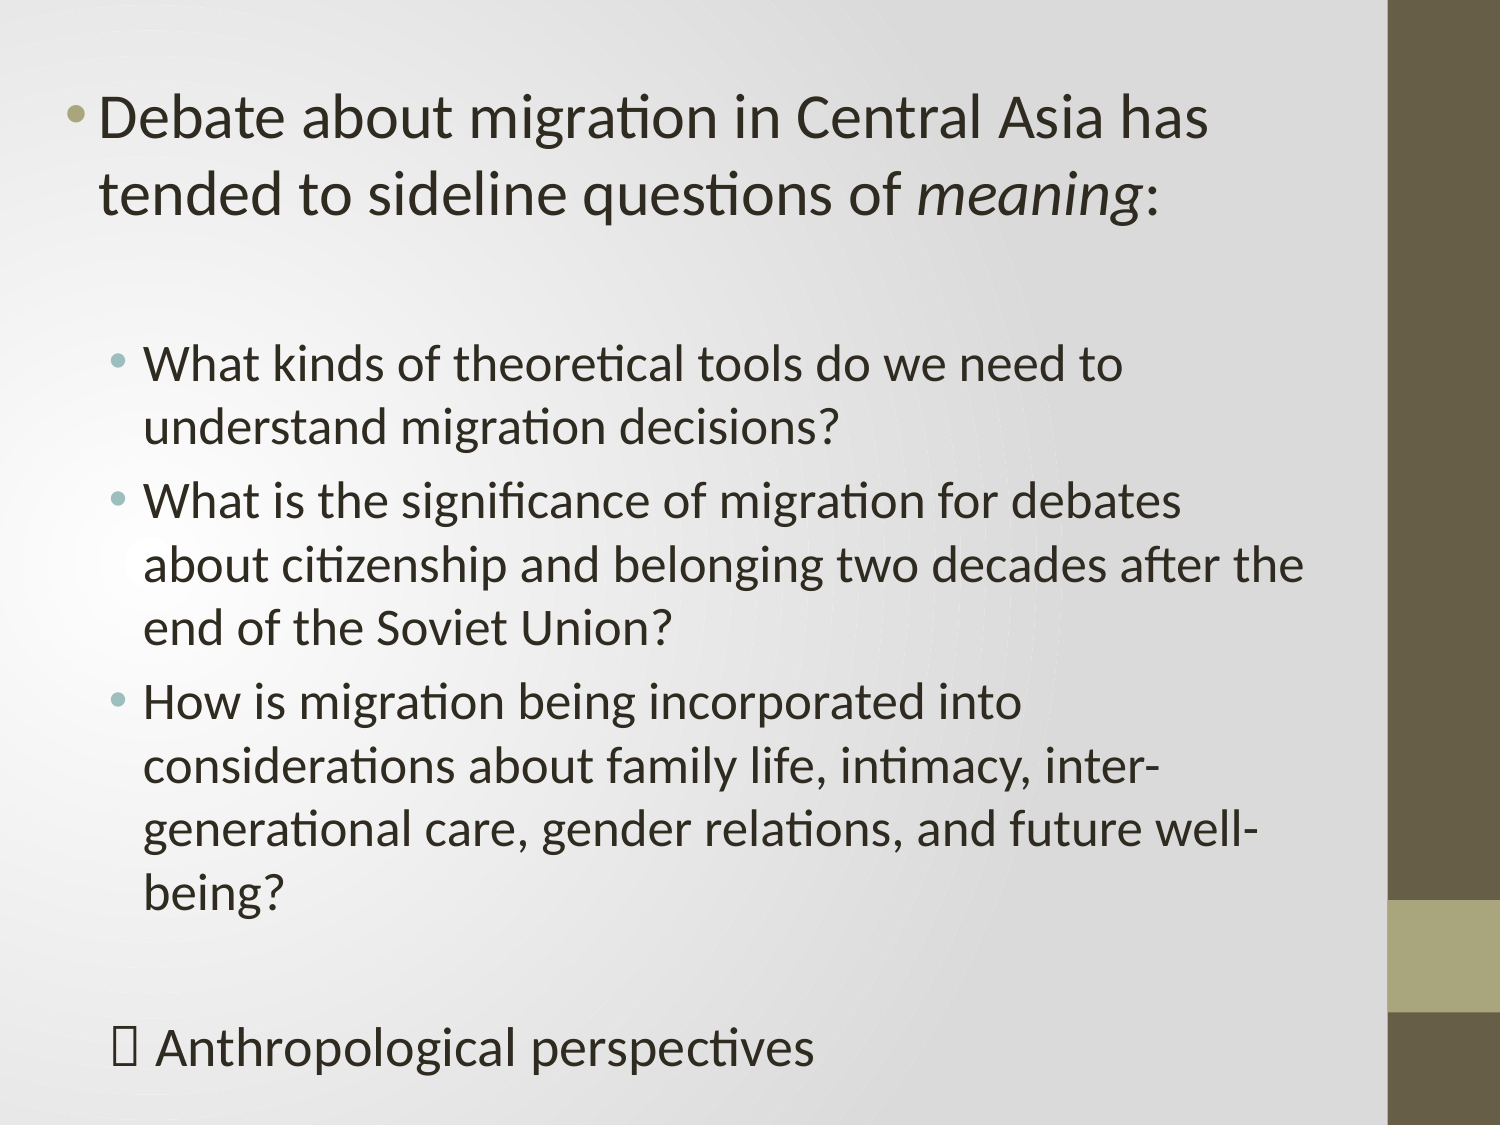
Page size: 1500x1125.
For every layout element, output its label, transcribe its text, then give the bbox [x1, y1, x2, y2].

list Debate about migration in Central Asia has tended to sideline questions of meaning: What kinds of theoretical tools do we need to understand migration decisions? What is the significance of migration for debates about citizenship and belonging two decades after the end of the Soviet Union? How is migration being incorporated into considerations about family life, intimacy, inter-generational care, gender relations, and future well-being?  Anthropological perspectives [32, 66, 1325, 1093]
